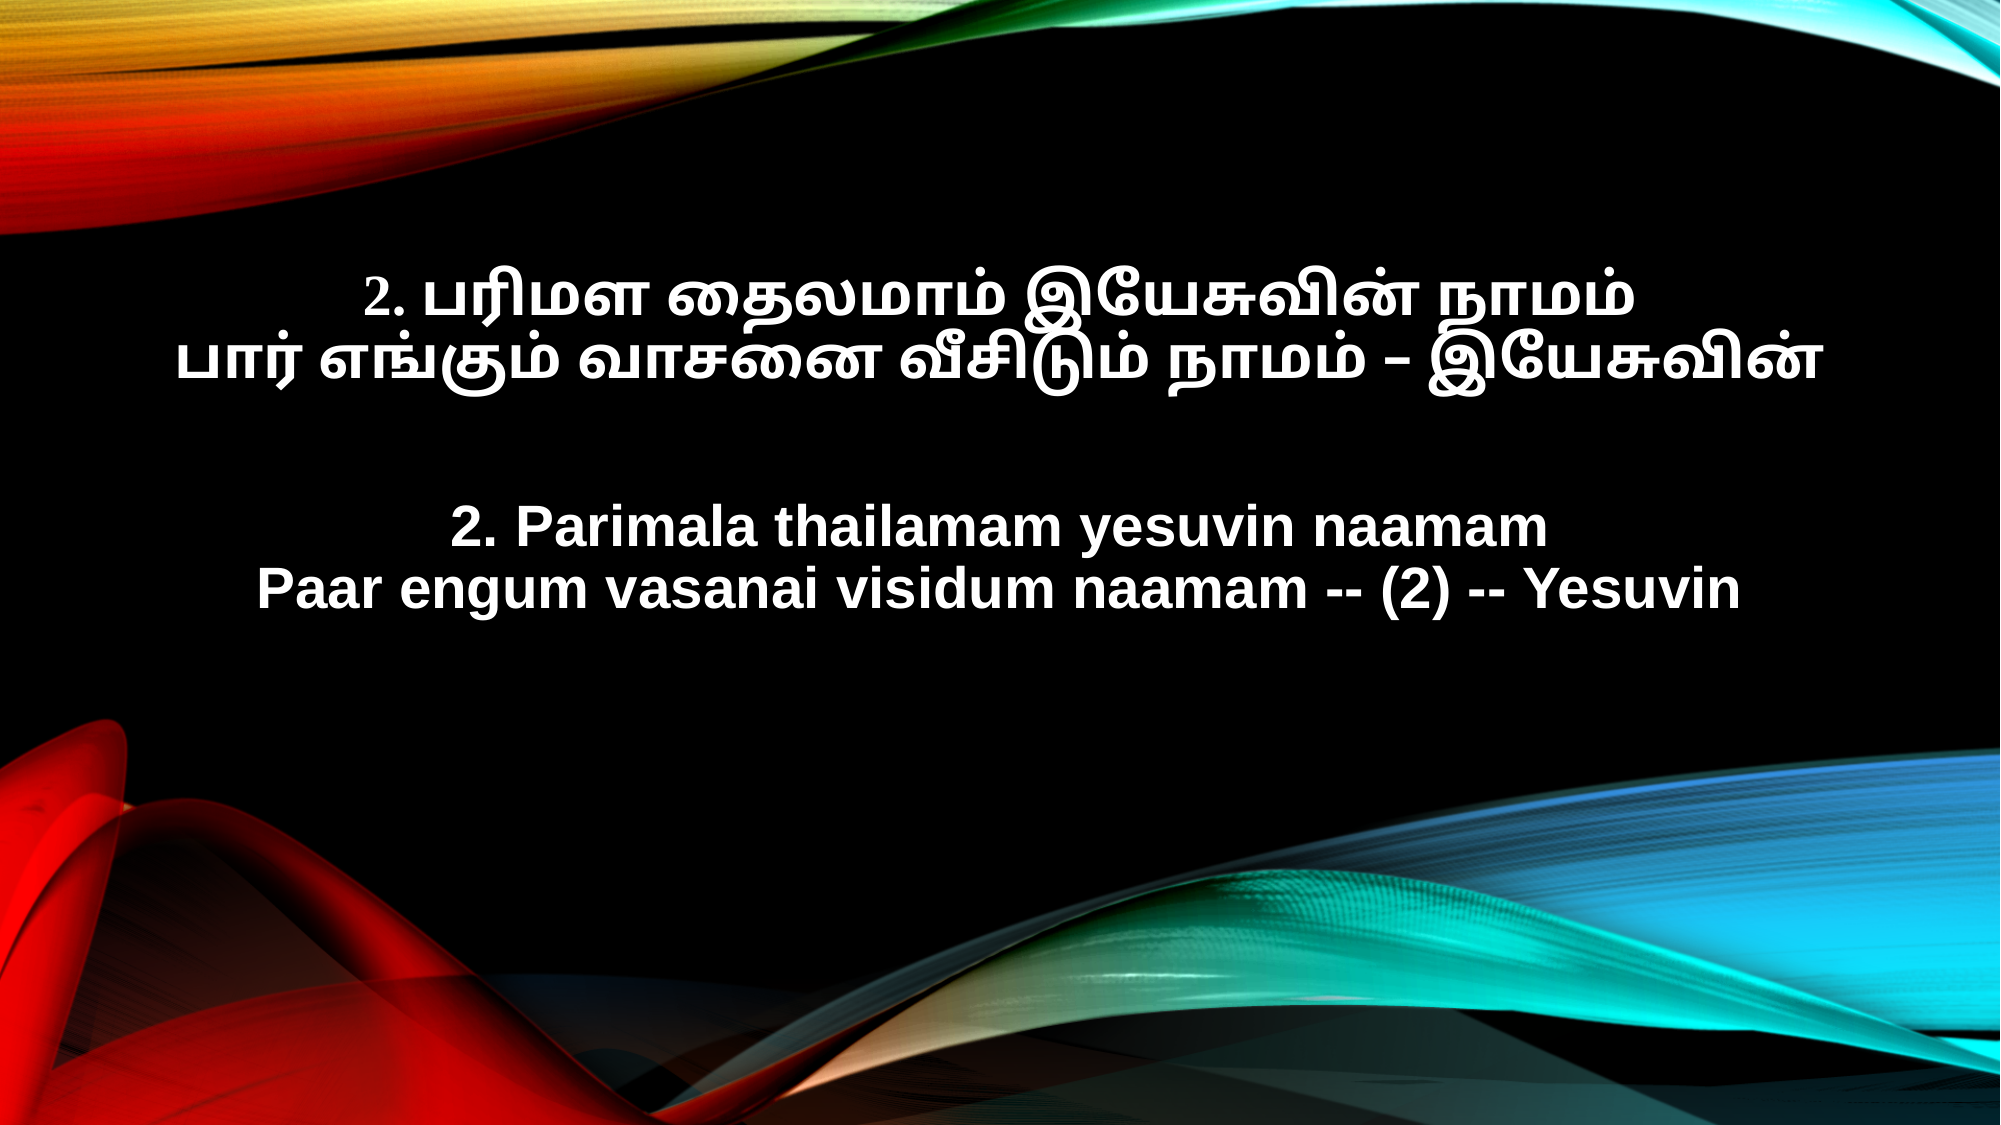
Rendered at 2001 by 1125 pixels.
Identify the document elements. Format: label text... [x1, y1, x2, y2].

subtitle 2. பரிமள தைலமாம் இயேசுவின் நாமம் பார் எங்கும் வாசனை வீசிடும் நாமம் – இயேசுவின் 2. Parimala thailamam yesuvin naamam Paar engum vasanai visidum naamam -- (2) -- Yesuvin [0, 0, 2000, 1125]
